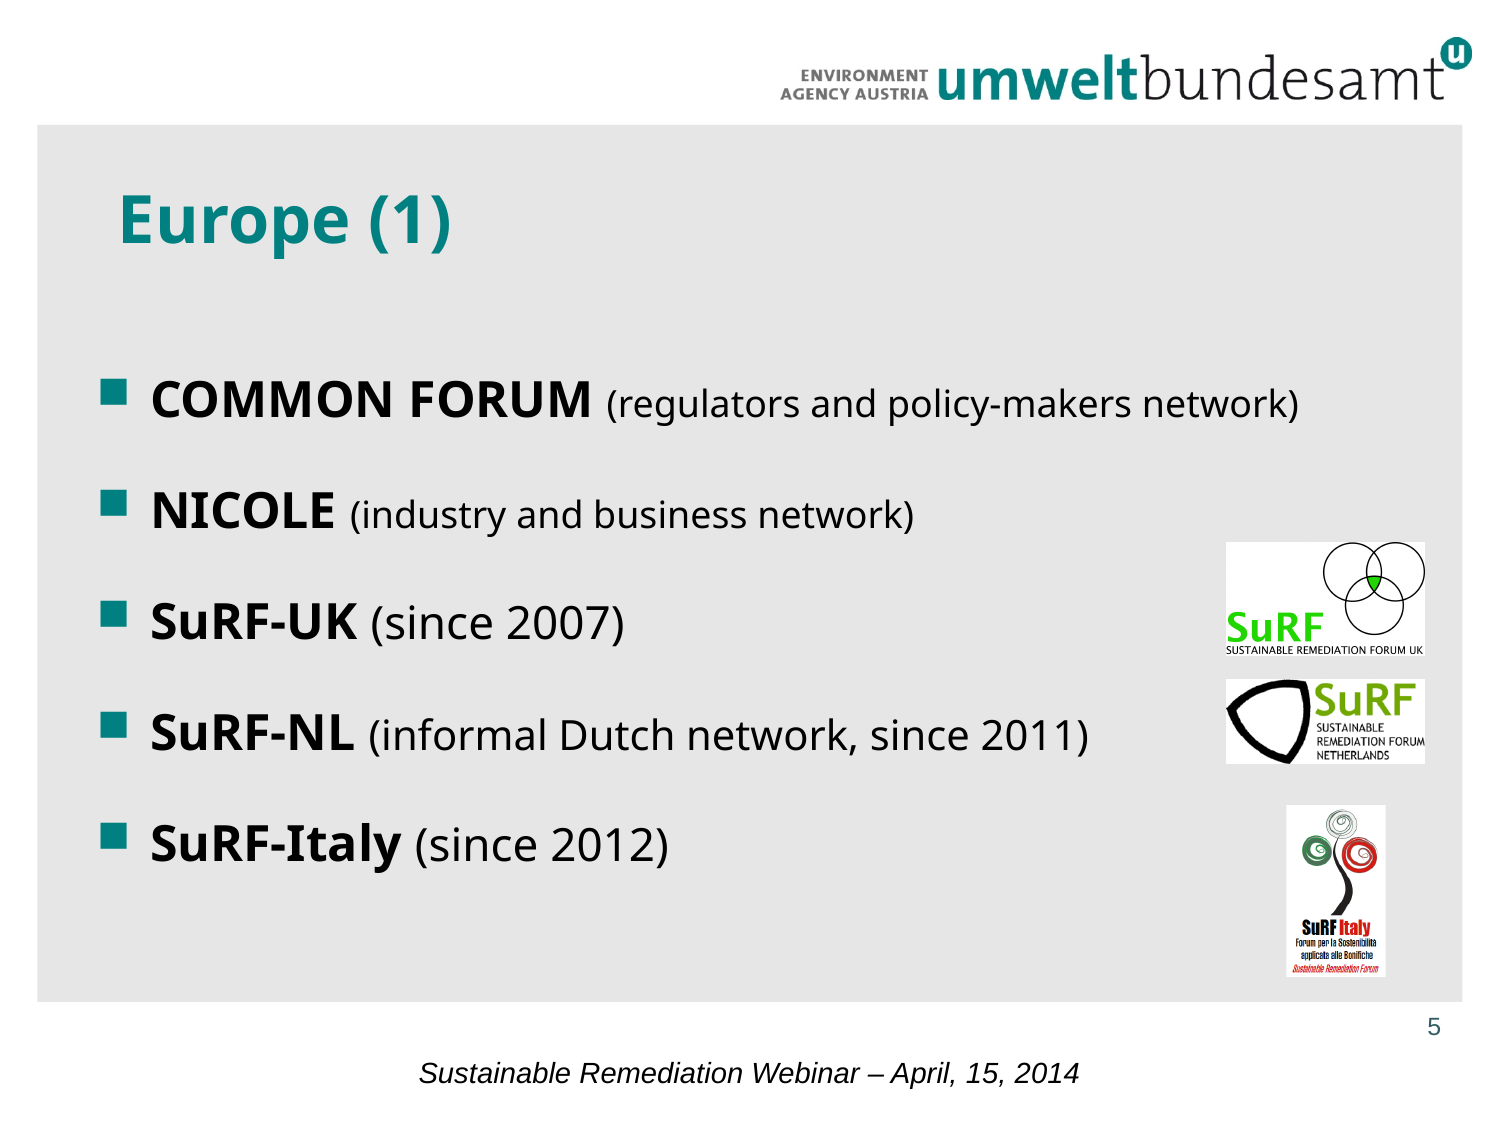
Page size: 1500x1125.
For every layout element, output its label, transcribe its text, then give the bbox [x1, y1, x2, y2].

title Europe (1) [102, 147, 1382, 286]
slide_number 5 [1106, 1003, 1457, 1046]
picture [1226, 679, 1426, 765]
list COMMON FORUM (regulators and policy-makers network) NICOLE (industry and business network) SuRF-UK (since 2007) SuRF-NL (informal Dutch network, since 2011) SuRF-Italy (since 2012) [81, 330, 1426, 986]
picture [1226, 542, 1426, 656]
picture [780, 37, 1472, 100]
picture [1286, 805, 1386, 978]
text_box Sustainable Remediation Webinar – April, 15, 2014 [0, 1046, 1500, 1122]
